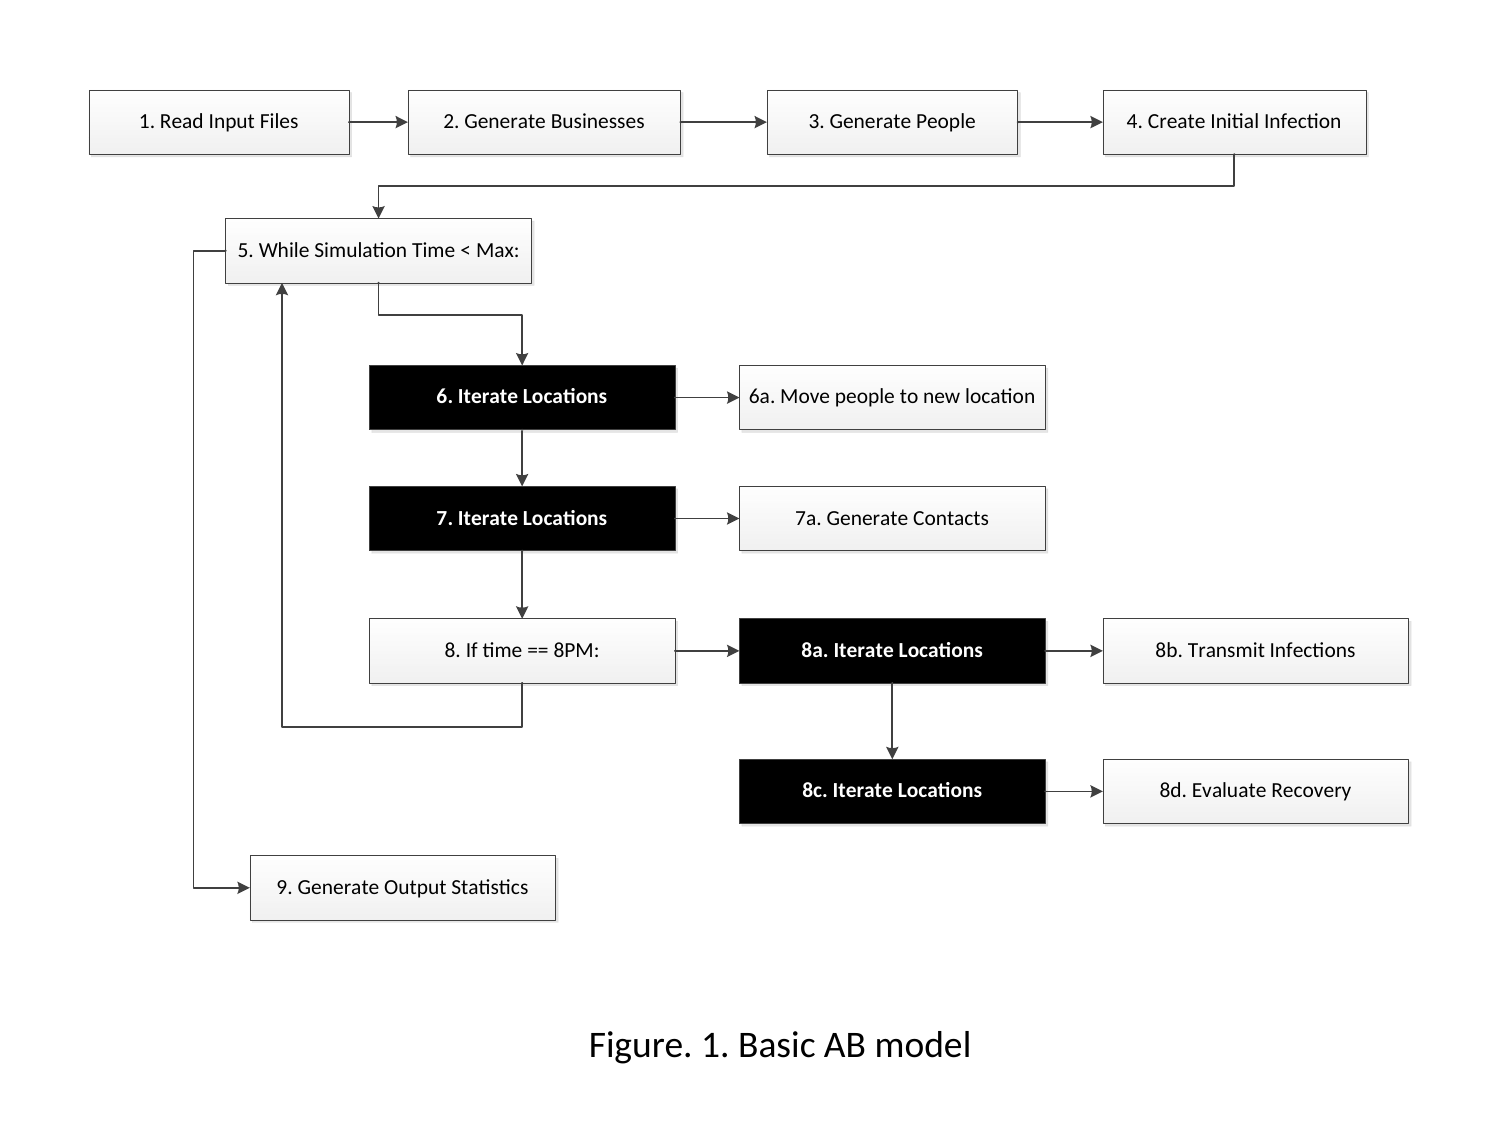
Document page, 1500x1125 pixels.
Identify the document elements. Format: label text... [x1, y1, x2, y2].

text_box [85, 87, 1414, 926]
text_box Figure. 1. Basic AB model [573, 1012, 987, 1073]
